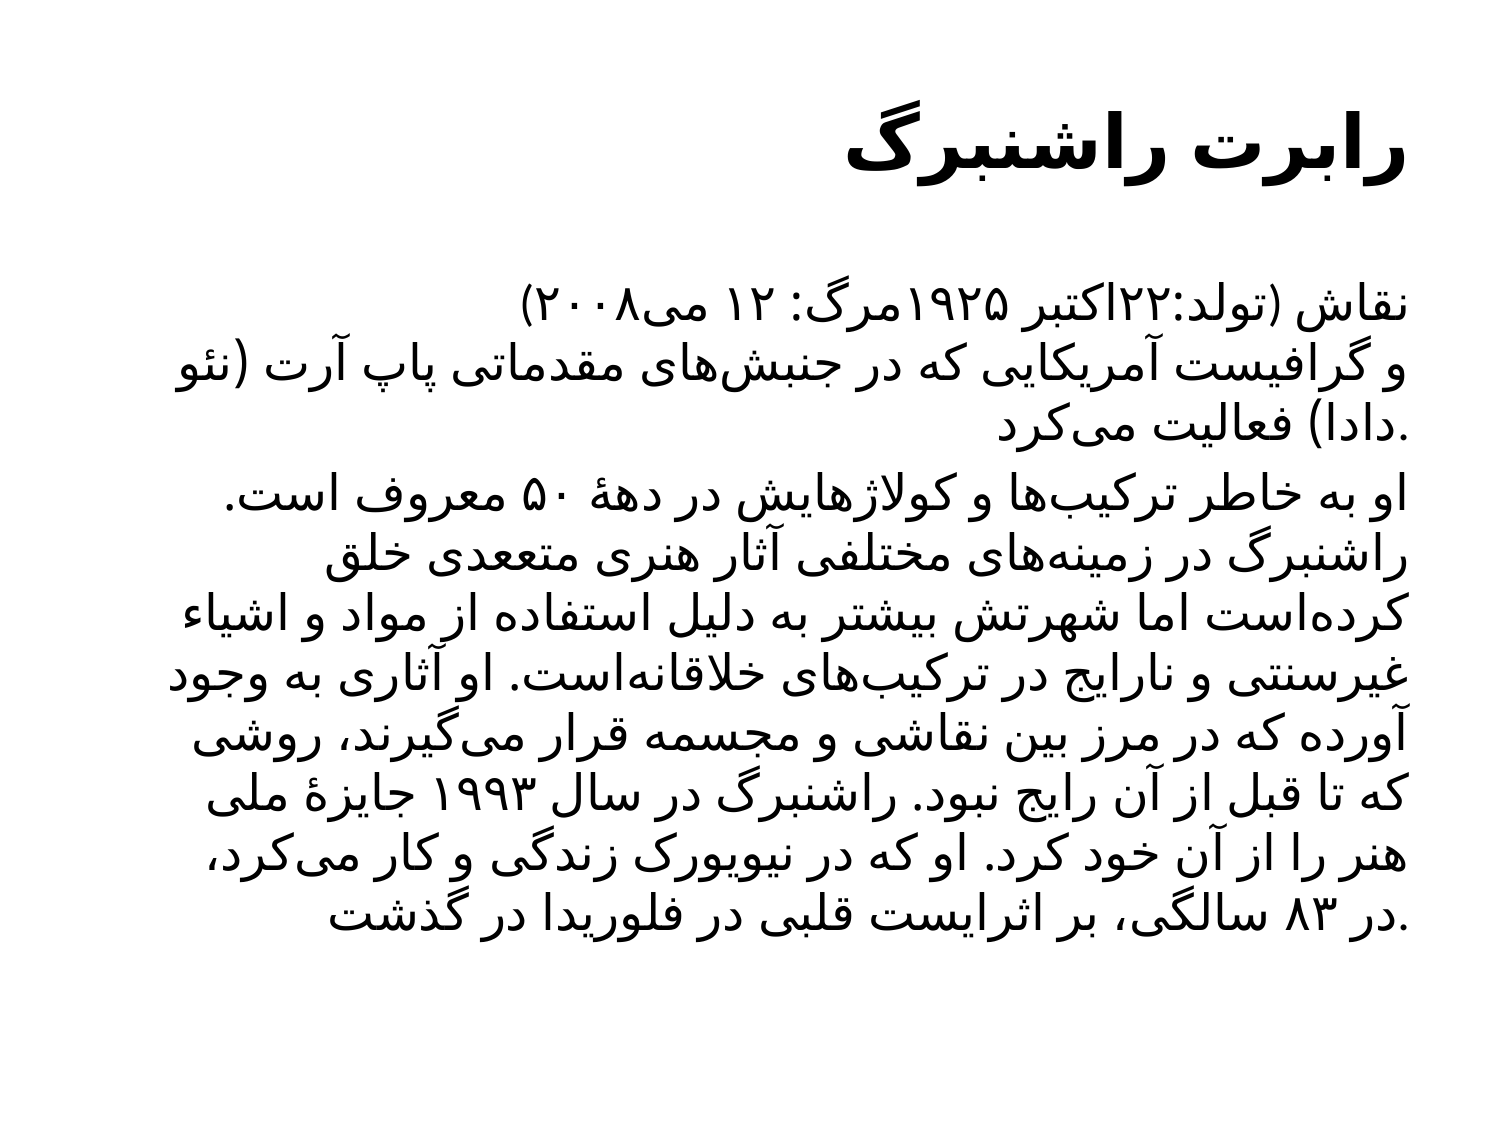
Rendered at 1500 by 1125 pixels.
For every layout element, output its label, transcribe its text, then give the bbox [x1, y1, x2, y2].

list (تولد:۲۲اکتبر ۱۹۲۵مرگ: ۱۲ می۲۰۰۸) نقاش و گرافیست آمریکایی که در جنبش‌های مقدماتی پاپ آرت (نئو دادا) فعالیت می‌کرد. او به خاطر ترکیب‌ها و کولاژهایش در دههٔ ۵۰ معروف است. راشنبرگ در زمینه‌های مختلفی آثار هنری متععدی خلق کرده‌است اما شهرتش بیشتر به دلیل استفاده از مواد و اشیاء غیرسنتی و نارایج در ترکیب‌های خلاقانه‌است. او آثاری به وجود آورده که در مرز بین نقاشی و مجسمه قرار می‌گیرند، روشی که تا قبل از آن رایج نبود. راشنبرگ در سال ۱۹۹۳ جایزهٔ ملی هنر را از آن خود کرد. او که در نیویورک زندگی و کار می‌کرد، در ۸۳ سالگی، بر اثرایست قلبی در فلوریدا در گذشت. [75, 262, 1425, 1005]
title رابرت راشنبرگ [75, 45, 1425, 233]
